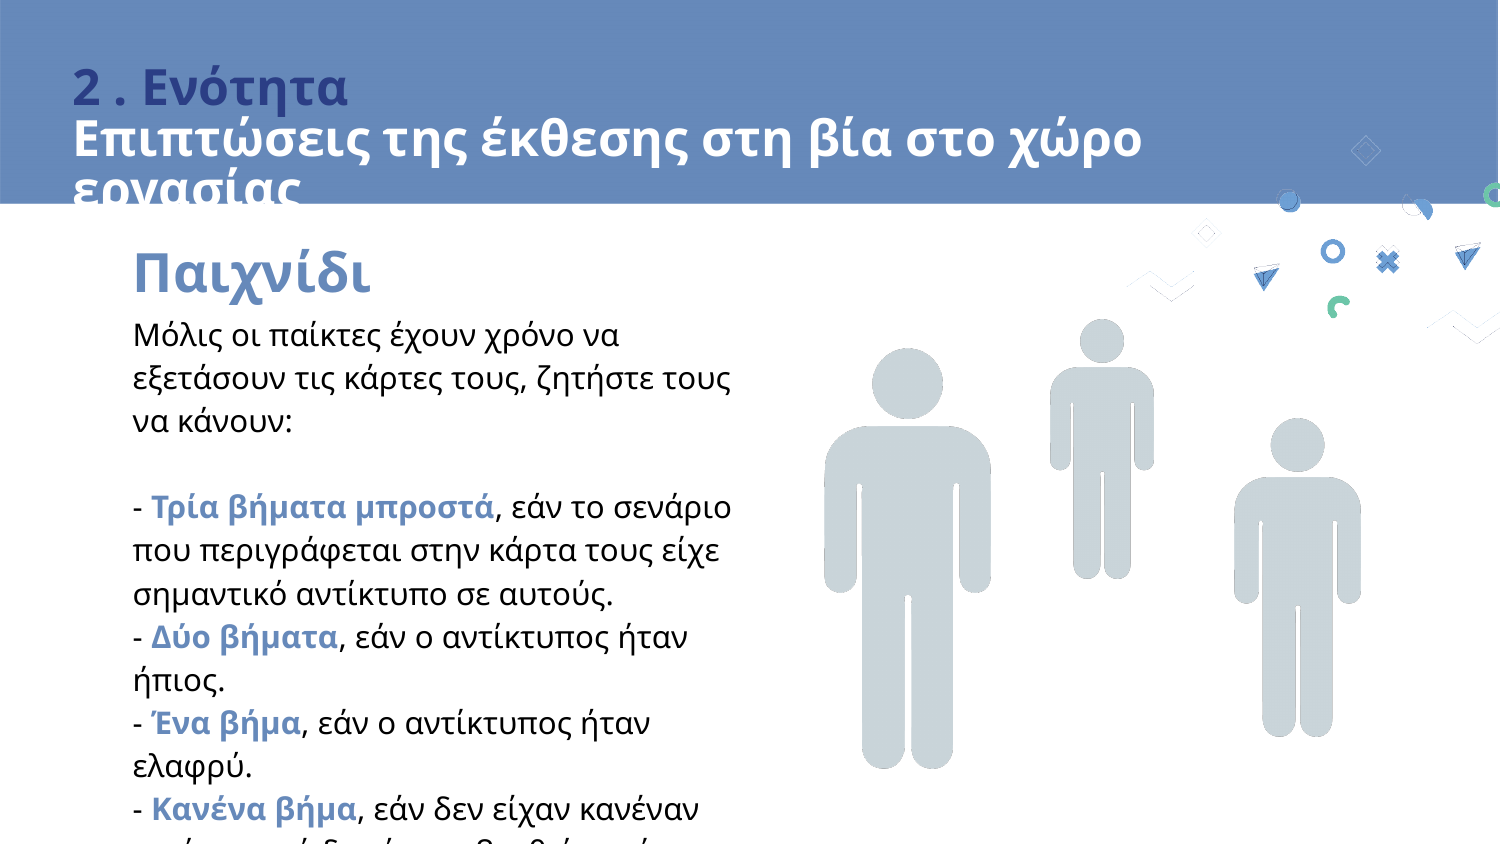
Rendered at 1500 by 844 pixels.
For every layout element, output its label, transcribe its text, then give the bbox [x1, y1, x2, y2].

text_box Παιχνίδι [117, 213, 513, 318]
text_box Μόλις οι παίκτες έχουν χρόνο να εξετάσουν τις κάρτες τους, ζητήστε τους να κάνουν: - Τρία βήματα μπροστά, εάν το σενάριο που περιγράφεται στην κάρτα τους είχε σημαντικό αντίκτυπο σε αυτούς. - Δύο βήματα, εάν ο αντίκτυπος ήταν ήπιος. - Ένα βήμα, εάν ο αντίκτυπος ήταν ελαφρύ. - Κανένα βήμα, εάν δεν είχαν κανέναν αντίκτυπο ή δεν έχουν βρεθεί ποτέ σε τέτοια κατάσταση. [117, 294, 788, 844]
picture [1233, 417, 1361, 738]
picture [823, 348, 991, 769]
picture [0, 0, 1500, 579]
